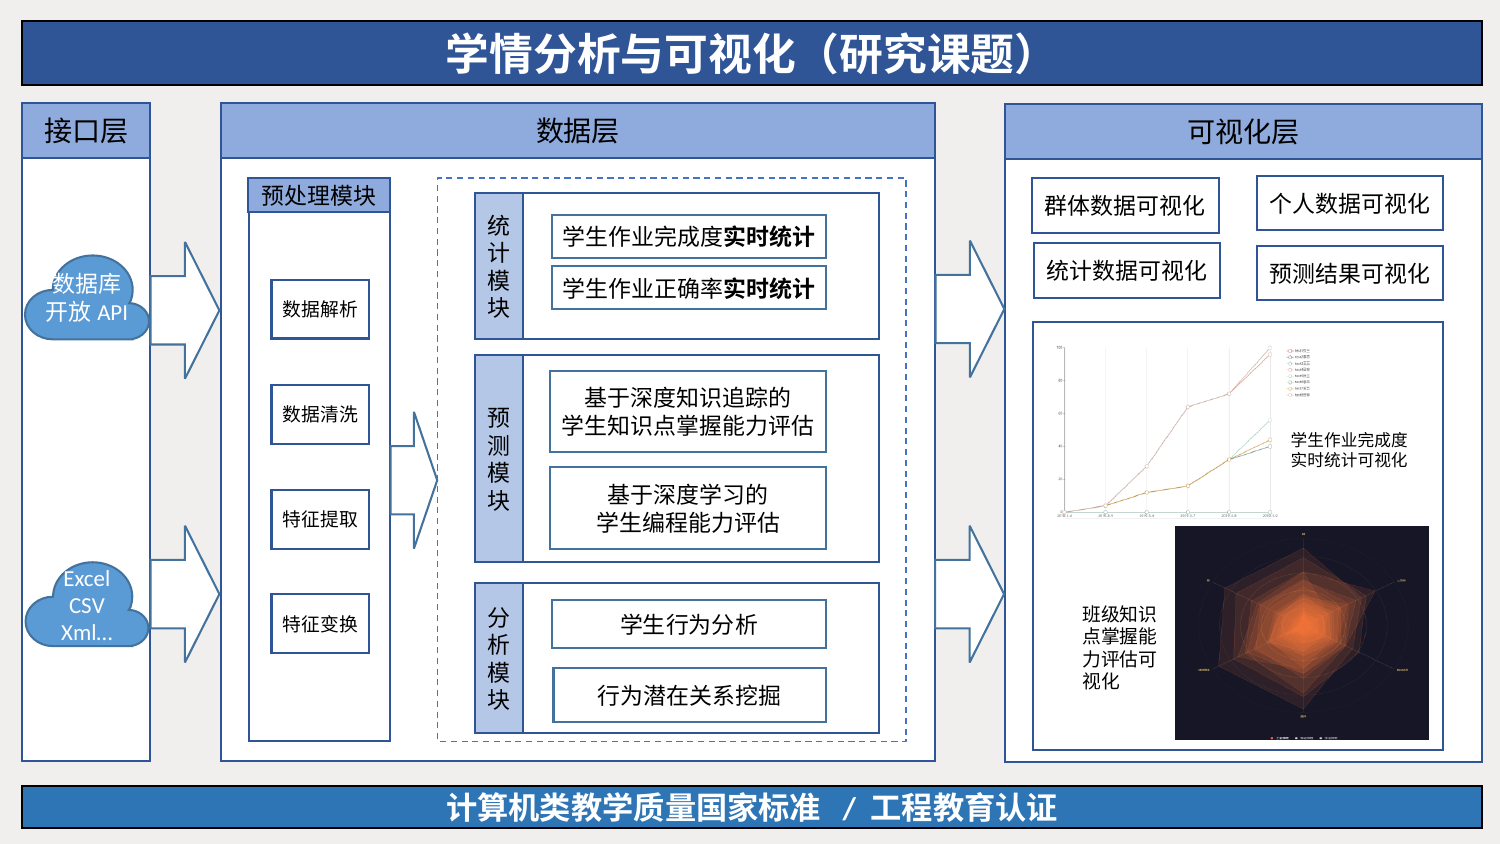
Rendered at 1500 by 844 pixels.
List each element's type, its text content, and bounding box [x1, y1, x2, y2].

text_box 数据解析 [270, 279, 370, 340]
text_box [934, 240, 1005, 378]
text_box [151, 525, 221, 663]
text_box [220, 159, 936, 762]
text_box 特征提取 [270, 489, 370, 550]
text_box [1005, 103, 1482, 763]
text_box [389, 411, 439, 549]
text_box 特征变换 [270, 593, 370, 654]
text_box [437, 178, 907, 742]
text_box [248, 213, 391, 742]
text_box 数据清洗 [270, 384, 370, 445]
text_box 学生作业完成度实时统计 [551, 214, 827, 259]
picture [1175, 526, 1429, 740]
text_box 行为潜在关系挖掘 [552, 667, 827, 723]
text_box 数据层 [220, 102, 936, 159]
picture [1049, 339, 1314, 519]
text_box [934, 525, 1005, 663]
text_box 基于深度知识追踪的 学生知识点掌握能力评估 [549, 370, 827, 453]
text_box [151, 241, 221, 380]
text_box 学情分析与可视化（研究课题） [21, 20, 1483, 86]
text_box 预处理模块 [247, 177, 391, 213]
text_box 学生作业正确率实时统计 [551, 265, 827, 310]
text_box 基于深度学习的 学生编程能力评估 [549, 466, 827, 550]
text_box 计算机类教学质量国家标准 / 工程教育认证 [21, 785, 1483, 829]
text_box 学生行为分析 [551, 599, 827, 649]
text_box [22, 102, 151, 762]
